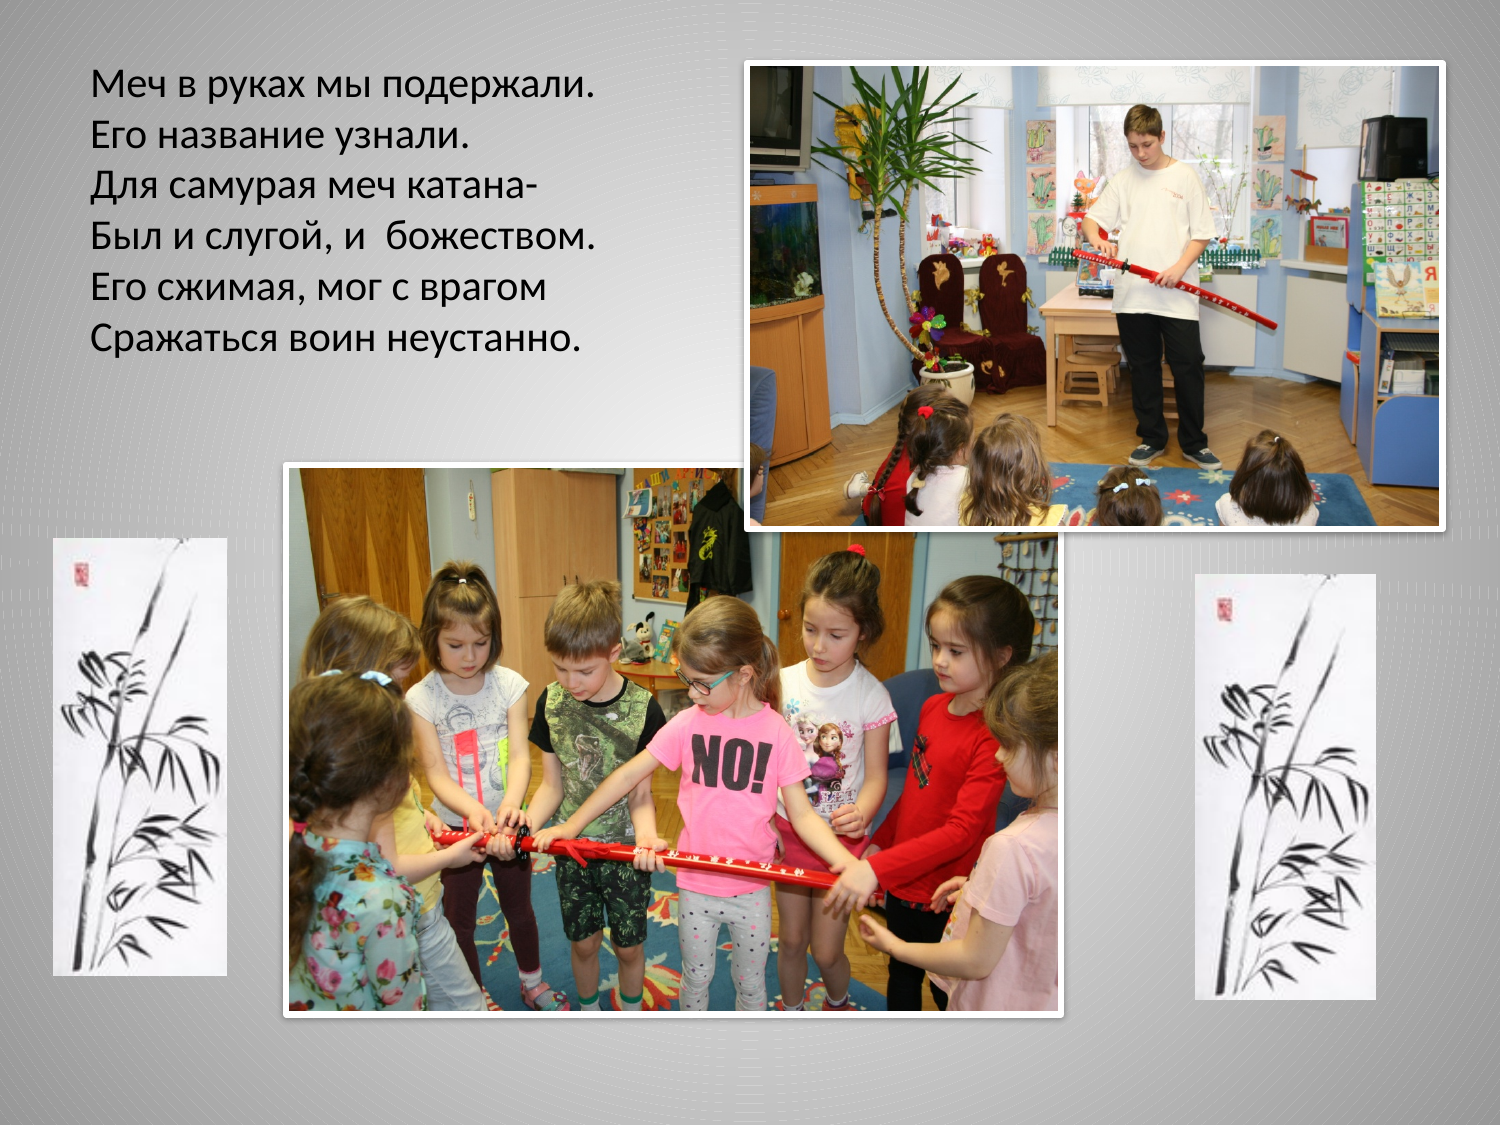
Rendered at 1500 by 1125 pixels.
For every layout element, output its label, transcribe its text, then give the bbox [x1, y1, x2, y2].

picture [1195, 574, 1377, 1000]
title Меч в руках мы подержали. Его название узнали. Для самурая меч катана- Был и слугой, и божеством. Его сжимая, мог с врагом Сражаться воин неустанно. [75, 45, 1425, 421]
picture [52, 538, 227, 977]
picture [289, 66, 1440, 1012]
